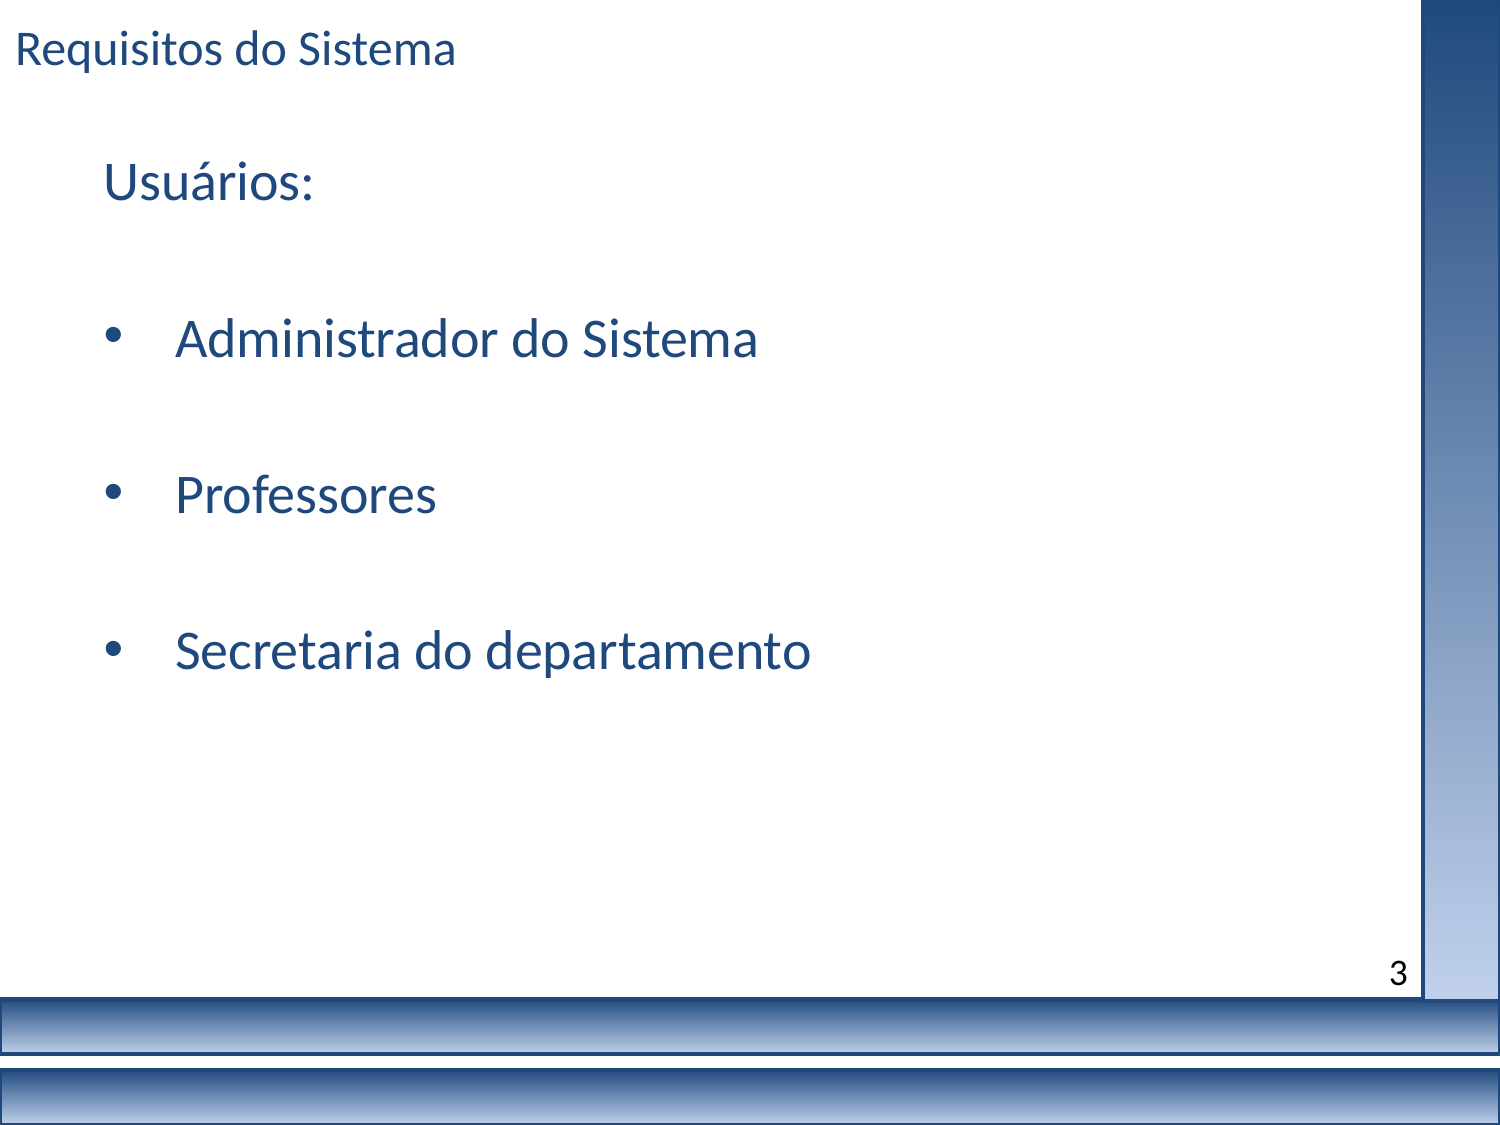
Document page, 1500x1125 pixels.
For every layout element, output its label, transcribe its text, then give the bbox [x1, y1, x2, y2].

text_box 3 [1374, 940, 1423, 1001]
text_box Usuários: Administrador do Sistema Professores Secretaria do departamento [88, 137, 1306, 693]
text_box [0, 1068, 1500, 1125]
text_box [1421, 0, 1500, 1003]
text_box [0, 997, 1500, 1056]
title Requisitos do Sistema [0, 0, 626, 90]
